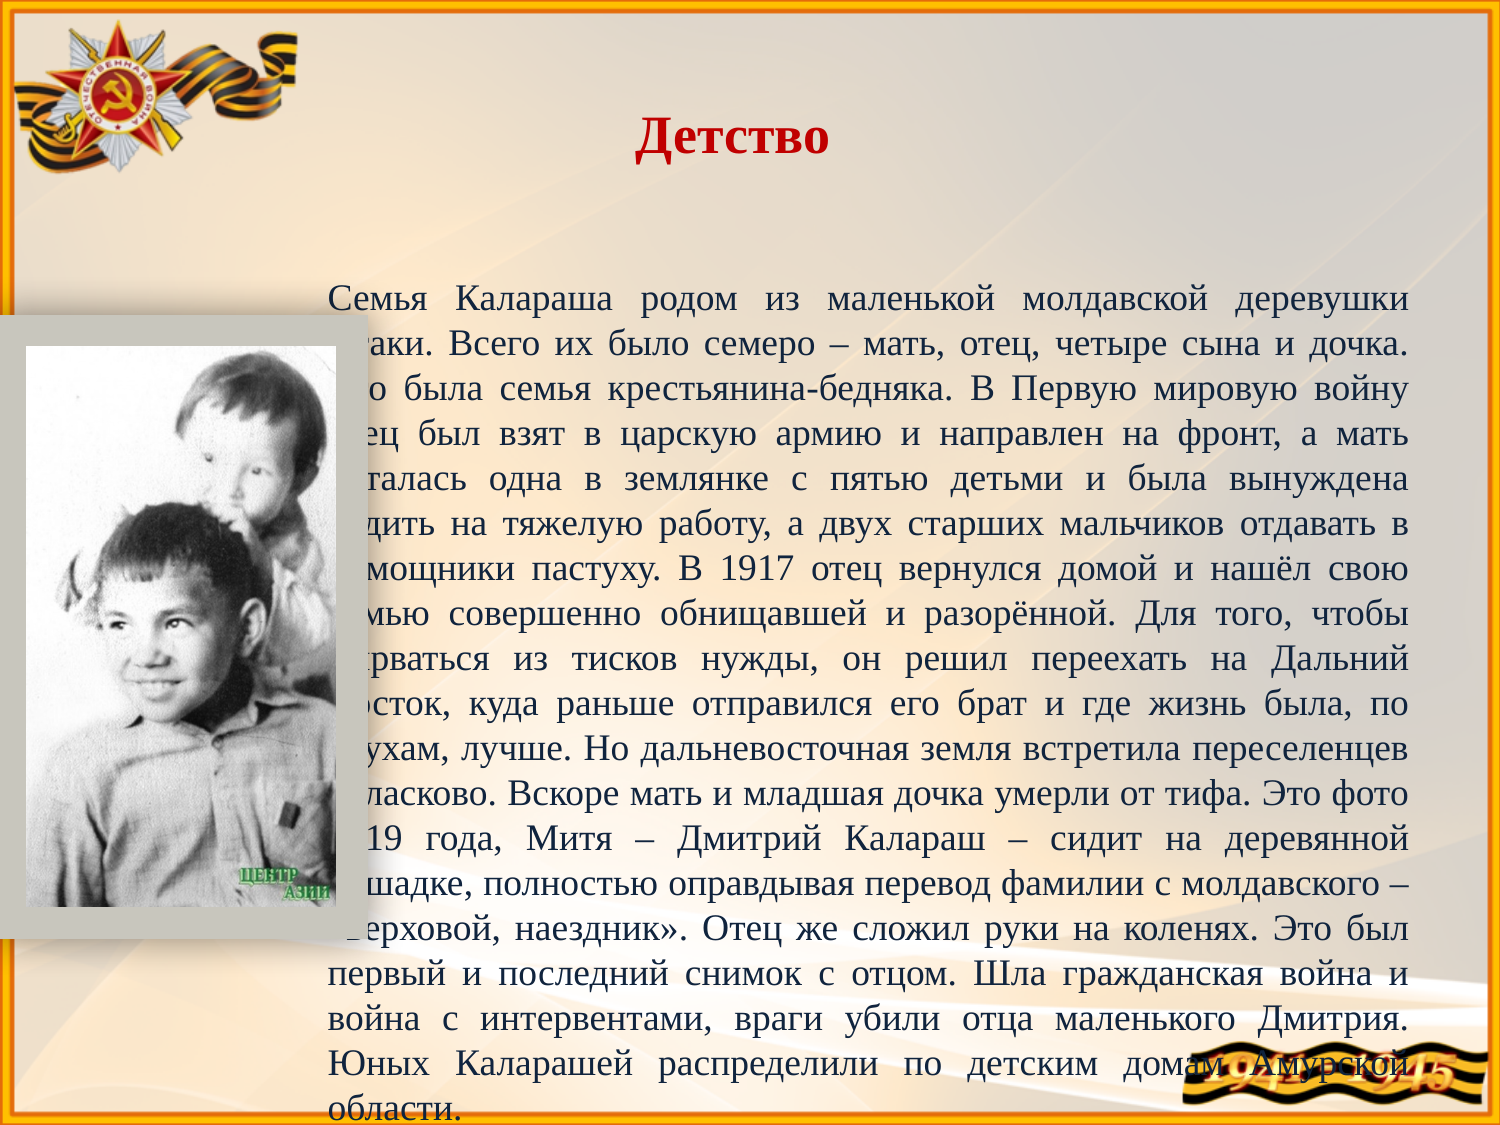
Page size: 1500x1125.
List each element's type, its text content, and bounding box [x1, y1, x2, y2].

picture [0, 939, 312, 1125]
picture [25, 345, 337, 908]
text_box Семья Калараша родом из маленькой молдавской деревушки Атаки. Всего их было семеро – мать, отец, четыре сына и дочка. Это была семья крестьянина-бедняка. В Первую мировую войну отец был взят в царскую армию и направлен на фронт, а мать осталась одна в землянке с пятью детьми и была вынуждена ходить на тяжелую работу, а двух старших мальчиков отдавать в помощники пастуху. В 1917 отец вернулся домой и нашёл свою семью совершенно обнищавшей и разорённой. Для того, чтобы вырваться из тисков нужды, он решил переехать на Дальний Восток, куда раньше отправился его брат и где жизнь была, по слухам, лучше. Но дальневосточная земля встретила переселенцев неласково. Вскоре мать и младшая дочка умерли от тифа. Это фото 1919 года, Митя – Дмитрий Калараш – сидит на деревянной лошадке, полностью оправдывая перевод фамилии с молдавского – «верховой, наездник». Отец же сложил руки на коленях. Это был первый и последний снимок с отцом. Шла гражданская война и война с интервентами, враги убили отца маленького Дмитрия. Юных Каларашей распределили по детским домам Амурской области. [312, 266, 1425, 1125]
title Детство [88, 91, 1378, 173]
picture [0, 0, 1500, 1125]
